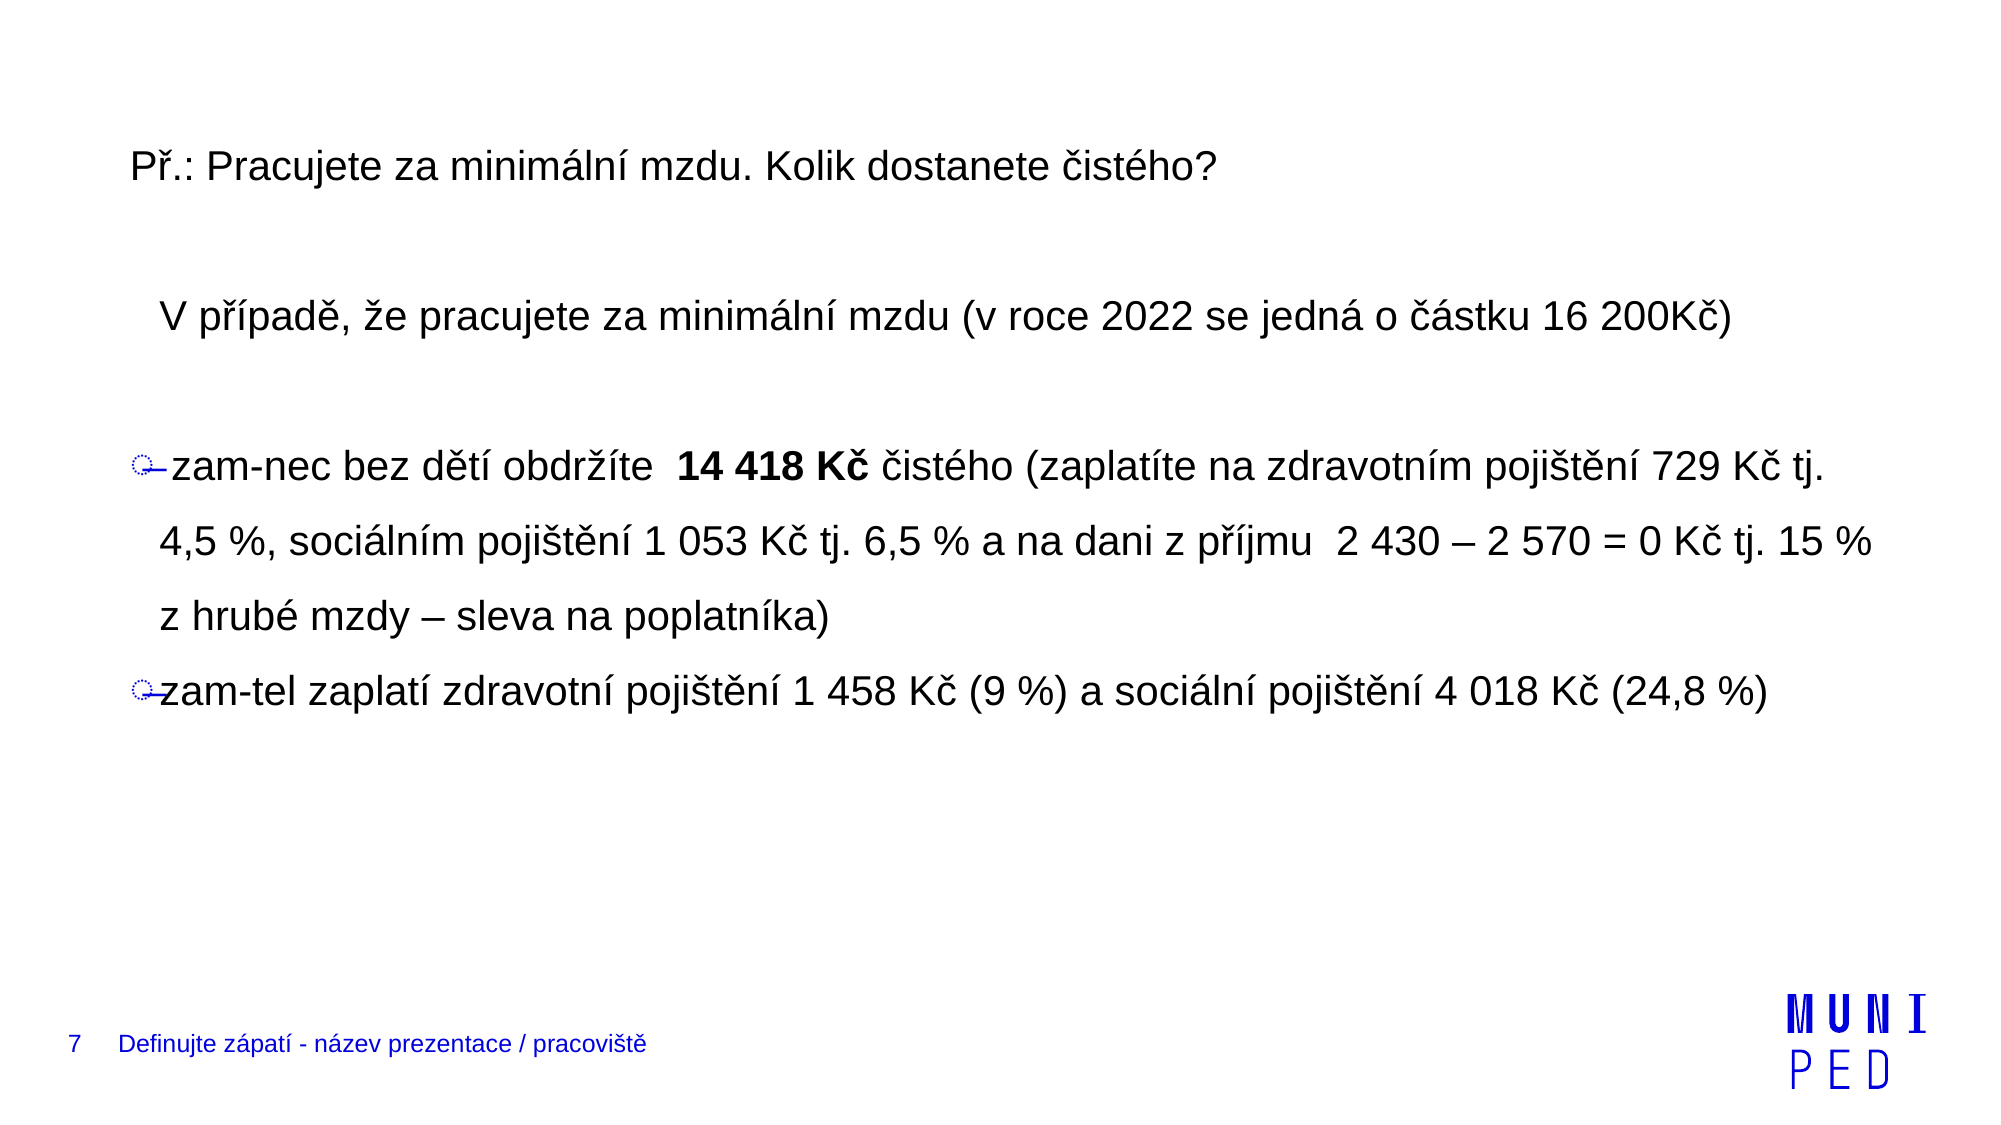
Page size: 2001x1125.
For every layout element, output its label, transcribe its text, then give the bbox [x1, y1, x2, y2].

list Př.: Pracujete za minimální mzdu. Kolik dostanete čistého? V případě, že pracujete za minimální mzdu (v roce 2022 se jedná o částku 16 200Kč) zam-nec bez dětí obdržíte 14 418 Kč čistého (zaplatíte na zdravotním pojištění 729 Kč tj. 4,5 %, sociálním pojištění 1 053 Kč tj. 6,5 % a na dani z příjmu 2 430 – 2 570 = 0 Kč tj. 15 % z hrubé mzdy – sleva na poplatníka) zam-tel zaplatí zdravotní pojištění 1 458 Kč (9 %) a sociální pojištění 4 018 Kč (24,8 %) [118, 113, 1883, 957]
slide_number 7 [67, 1021, 110, 1063]
footer Definujte zápatí - název prezentace / pracoviště [118, 1021, 1418, 1063]
